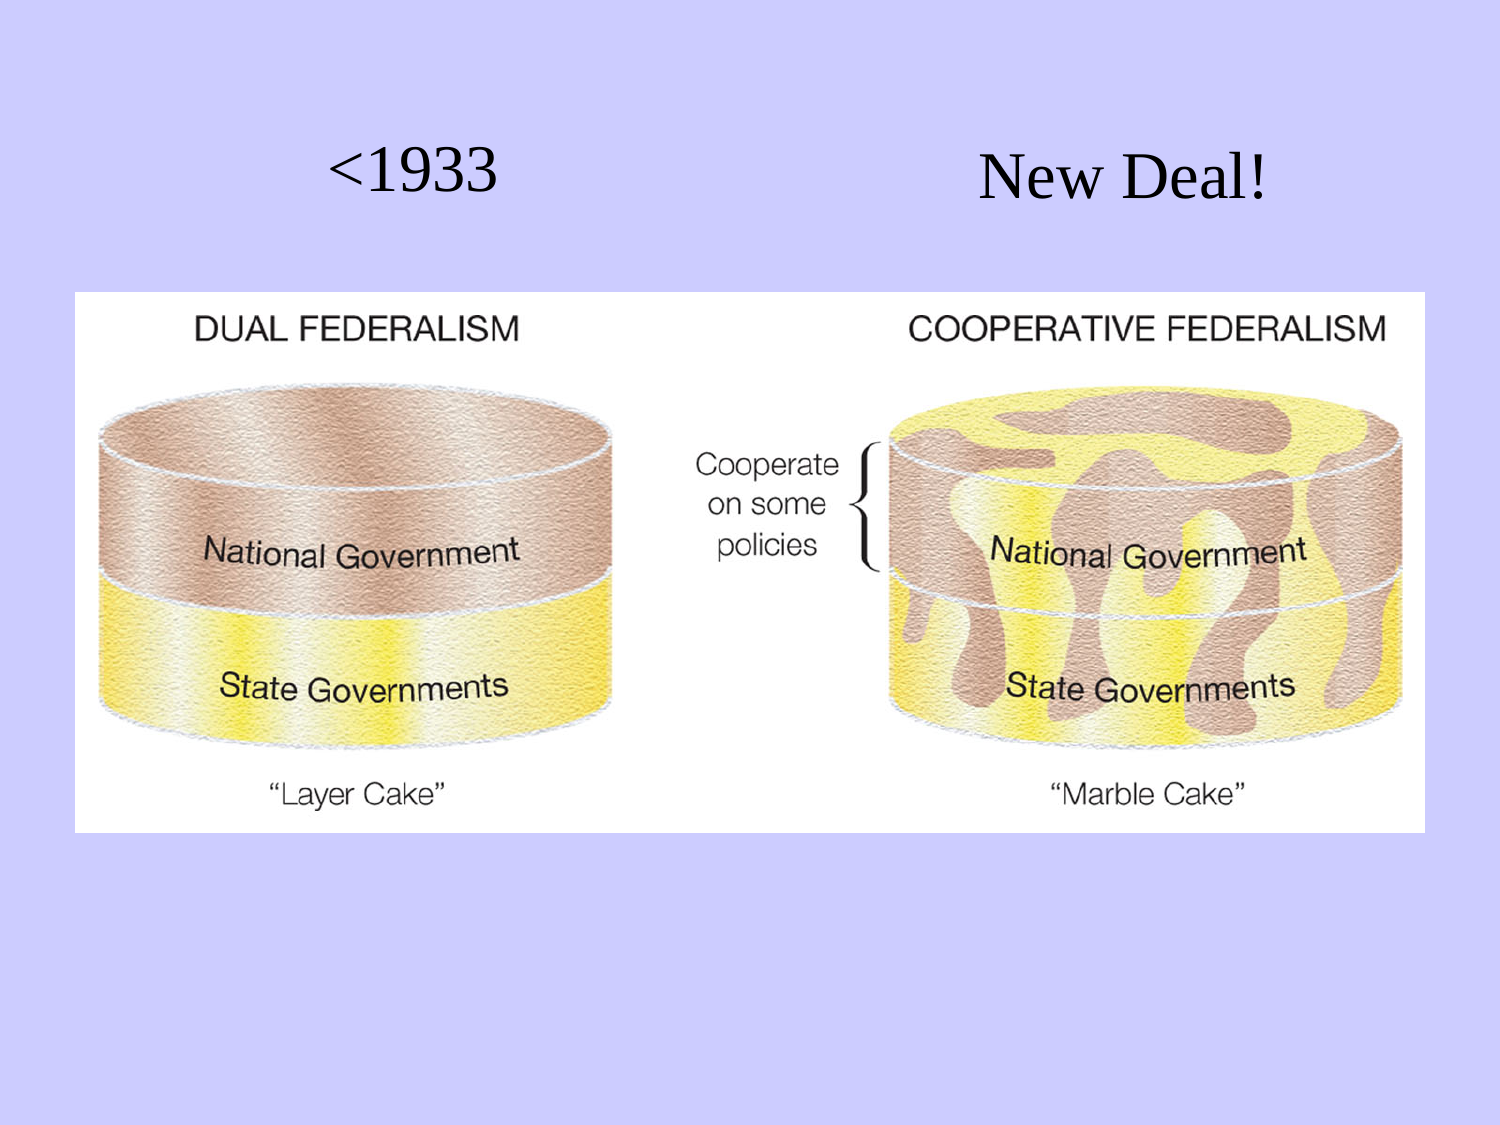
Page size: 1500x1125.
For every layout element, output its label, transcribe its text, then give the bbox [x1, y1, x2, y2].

picture [74, 291, 1425, 834]
text_box <1933 [313, 87, 515, 213]
text_box New Deal! [963, 124, 1285, 220]
